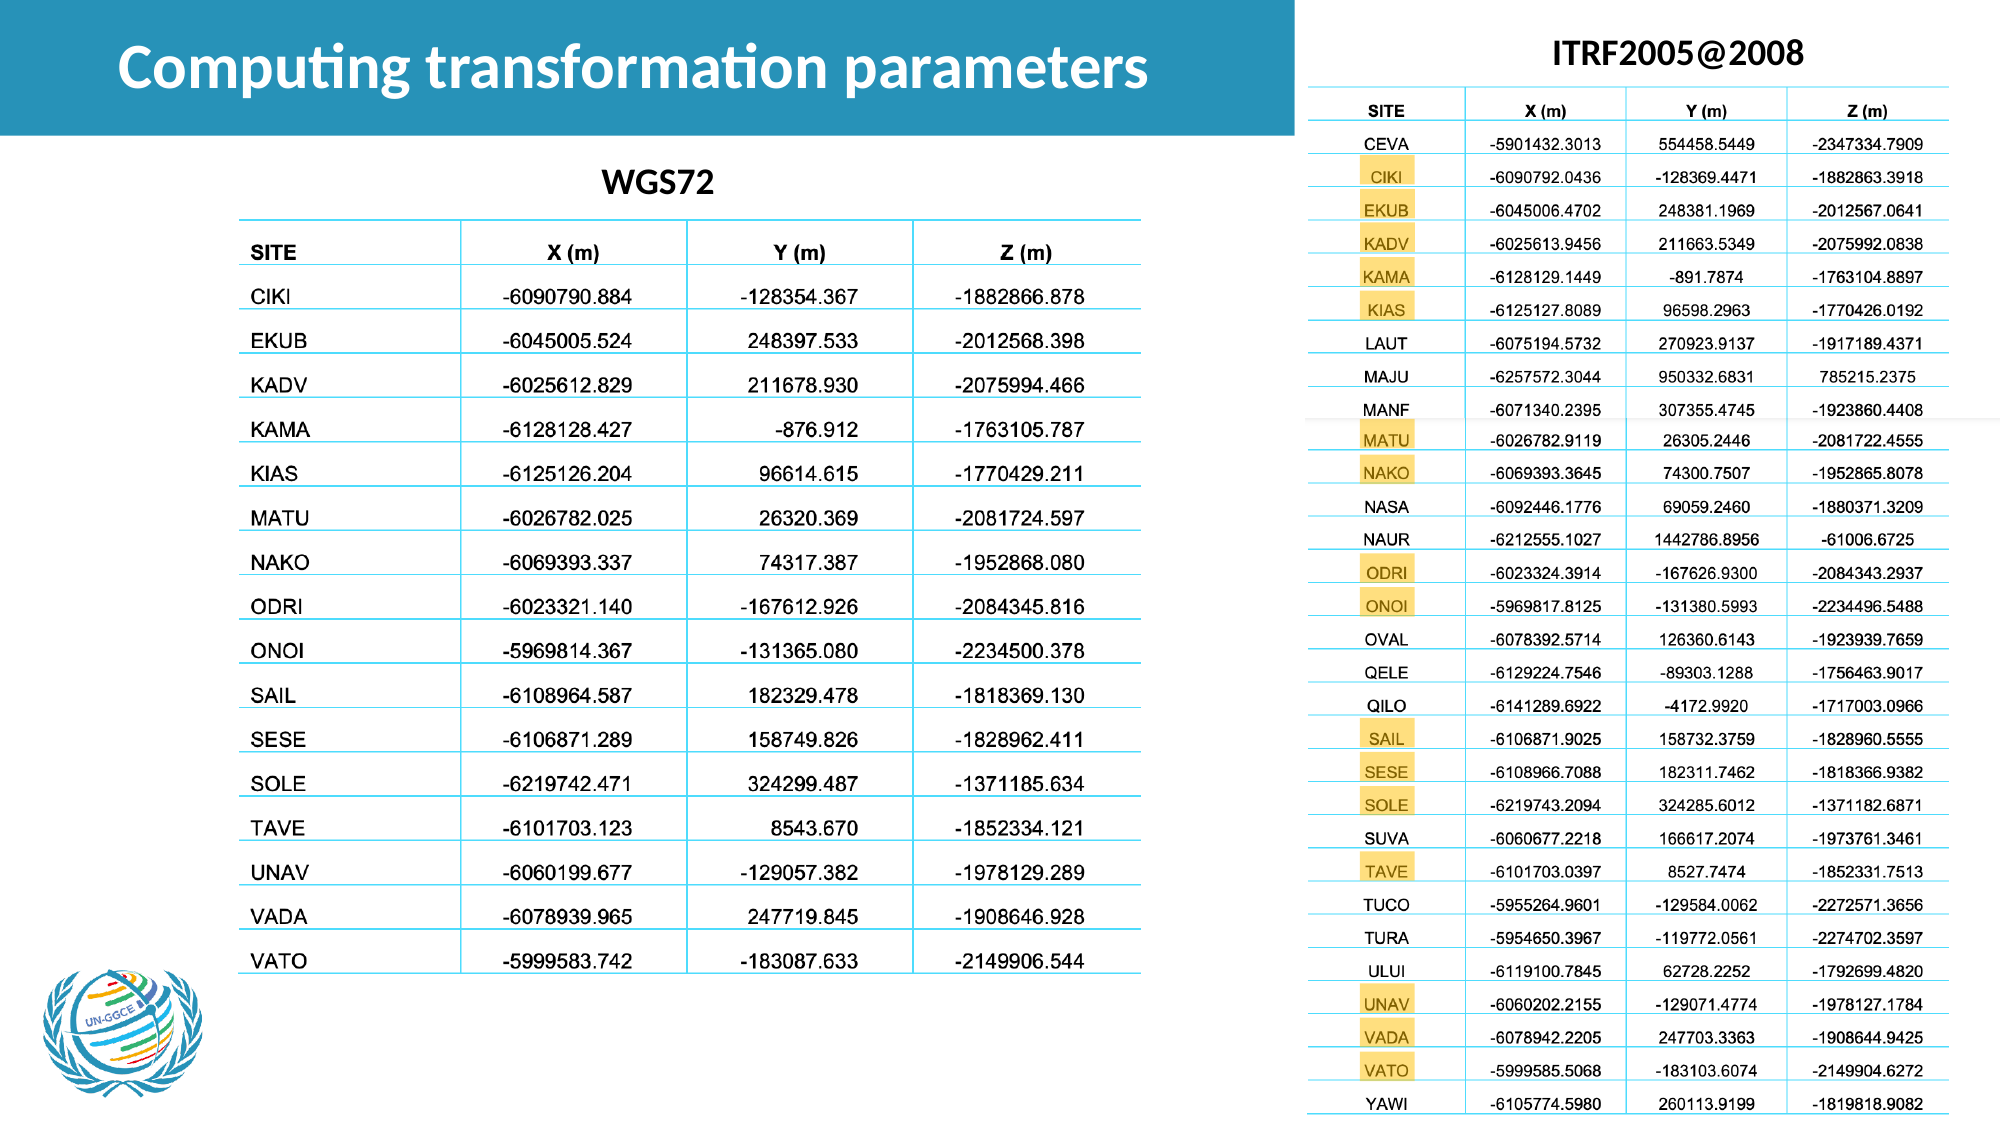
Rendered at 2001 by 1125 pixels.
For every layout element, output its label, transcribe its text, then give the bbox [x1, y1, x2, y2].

text_box Computing transformation parameters [0, 0, 1295, 136]
picture [35, 950, 211, 1111]
text_box ITRF2005@2008 [1537, 20, 2000, 80]
picture [220, 209, 1161, 991]
text_box WGS72 [586, 149, 1294, 209]
picture [1294, 80, 2001, 1125]
